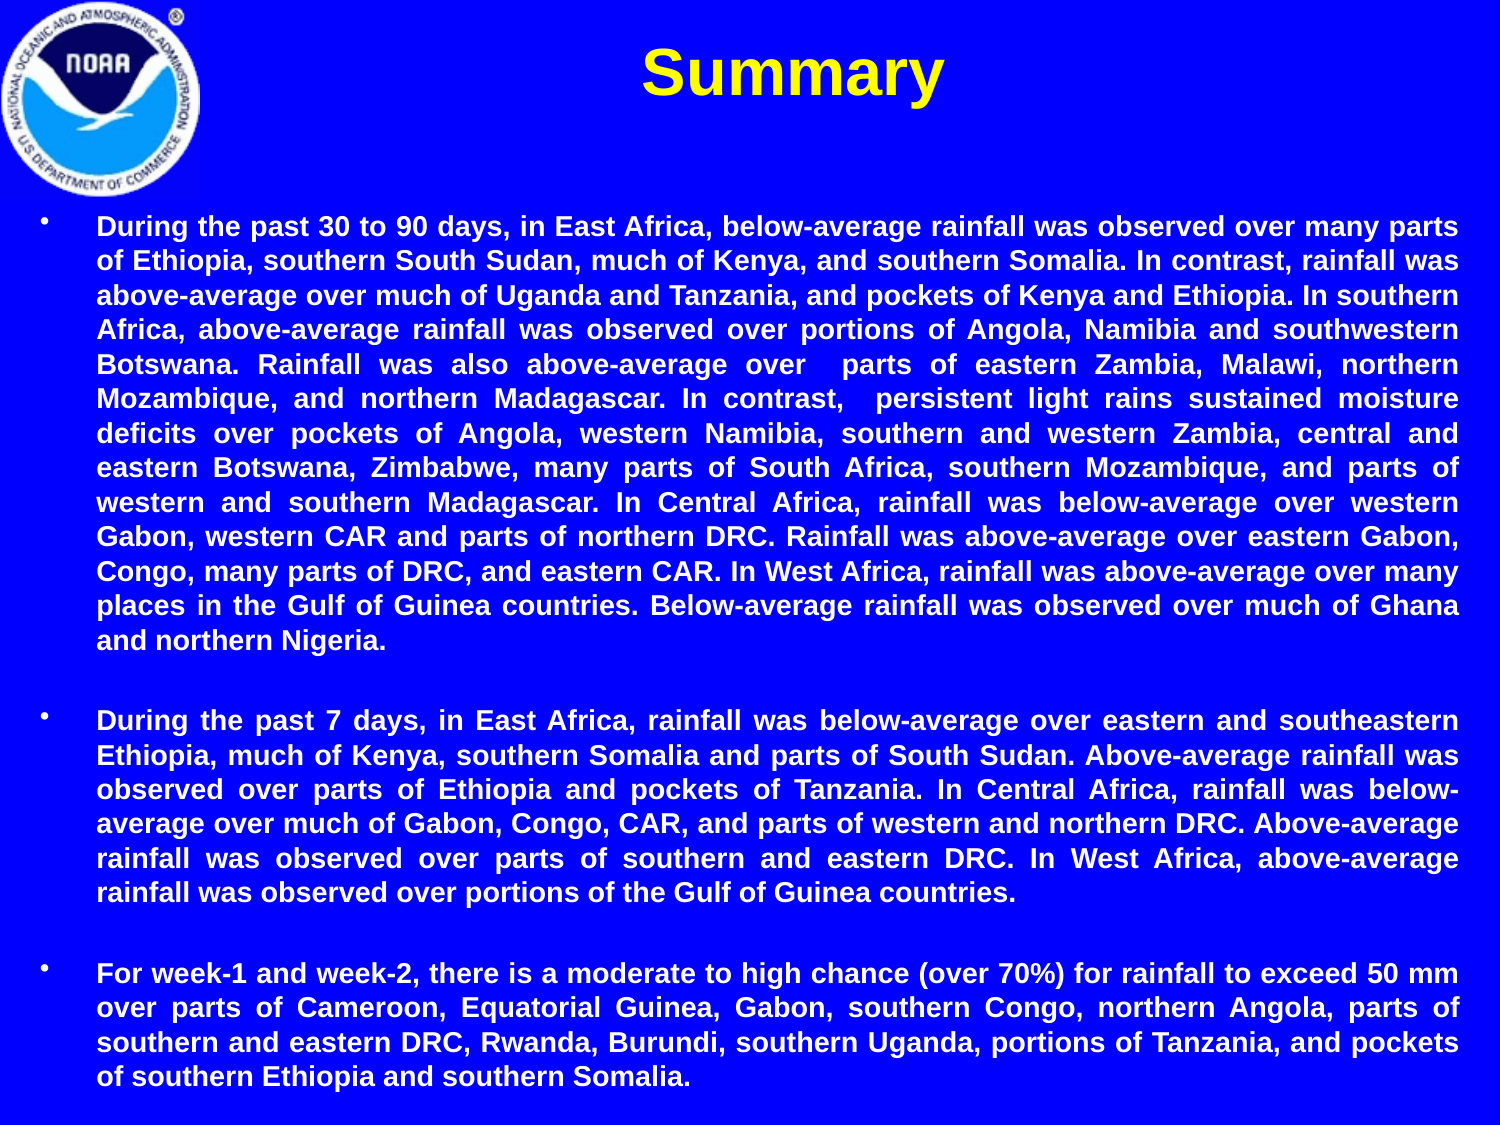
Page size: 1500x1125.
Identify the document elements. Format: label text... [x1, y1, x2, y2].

picture [0, 0, 200, 200]
list During the past 30 to 90 days, in East Africa, below-average rainfall was observed over many parts of Ethiopia, southern South Sudan, much of Kenya, and southern Somalia. In contrast, rainfall was above-average over much of Uganda and Tanzania, and pockets of Kenya and Ethiopia. In southern Africa, above-average rainfall was observed over portions of Angola, Namibia and southwestern Botswana. Rainfall was also above-average over parts of eastern Zambia, Malawi, northern Mozambique, and northern Madagascar. In contrast, persistent light rains sustained moisture deficits over pockets of Angola, western Namibia, southern and western Zambia, central and eastern Botswana, Zimbabwe, many parts of South Africa, southern Mozambique, and parts of western and southern Madagascar. In Central Africa, rainfall was below-average over western Gabon, western CAR and parts of northern DRC. Rainfall was above-average over eastern Gabon, Congo, many parts of DRC, and eastern CAR. In West Africa, rainfall was above-average over many places in the Gulf of Guinea countries. Below-average rainfall was observed over much of Ghana and northern Nigeria. During the past 7 days, in East Africa, rainfall was below-average over eastern and southeastern Ethiopia, much of Kenya, southern Somalia and parts of South Sudan. Above-average rainfall was observed over parts of Ethiopia and pockets of Tanzania. In Central Africa, rainfall was below-average over much of Gabon, Congo, CAR, and parts of western and northern DRC. Above-average rainfall was observed over parts of southern and eastern DRC. In West Africa, above-average rainfall was observed over portions of the Gulf of Guinea countries. For week-1 and week-2, there is a moderate to high chance (over 70%) for rainfall to exceed 50 mm over parts of Cameroon, Equatorial Guinea, Gabon, southern Congo, northern Angola, parts of southern and eastern DRC, Rwanda, Burundi, southern Uganda, portions of Tanzania, and pockets of southern Ethiopia and southern Somalia. [24, 199, 1476, 1125]
title Summary [199, 12, 1388, 126]
